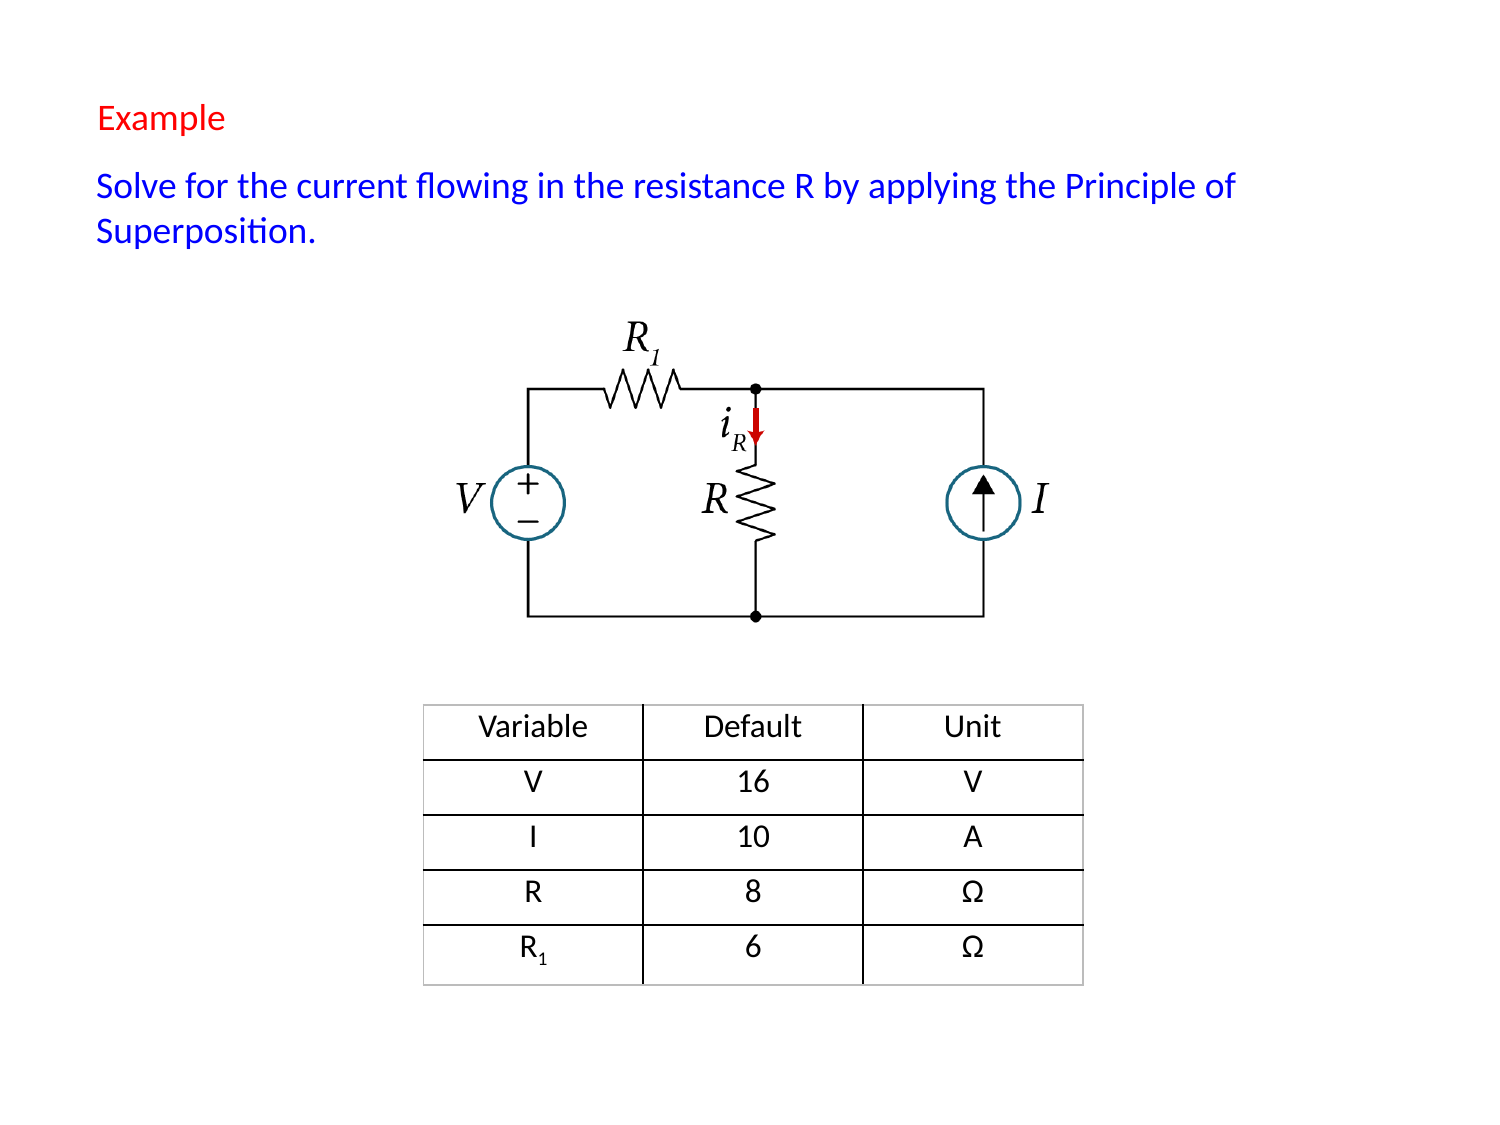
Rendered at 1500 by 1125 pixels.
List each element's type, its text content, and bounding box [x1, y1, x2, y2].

table_cell V [864, 761, 1082, 814]
table_cell 10 [644, 816, 862, 869]
table_cell Ω [864, 871, 1082, 924]
table_cell A [864, 816, 1082, 869]
table_cell R1 [424, 926, 642, 984]
table_cell 6 [644, 926, 862, 984]
text_box Solve for the current flowing in the resistance R by applying the Principle of Superposition. [81, 153, 1425, 259]
picture [423, 303, 1079, 645]
table_cell V [424, 761, 642, 814]
table_cell Ω [864, 926, 1082, 984]
table_cell 16 [644, 761, 862, 814]
table_header Default [644, 706, 862, 759]
table_header Variable [424, 706, 642, 759]
table_cell R [424, 871, 642, 924]
table_cell I [424, 816, 642, 869]
table_header Unit [864, 706, 1082, 759]
text_box Example [82, 85, 241, 146]
table_cell 8 [644, 871, 862, 924]
